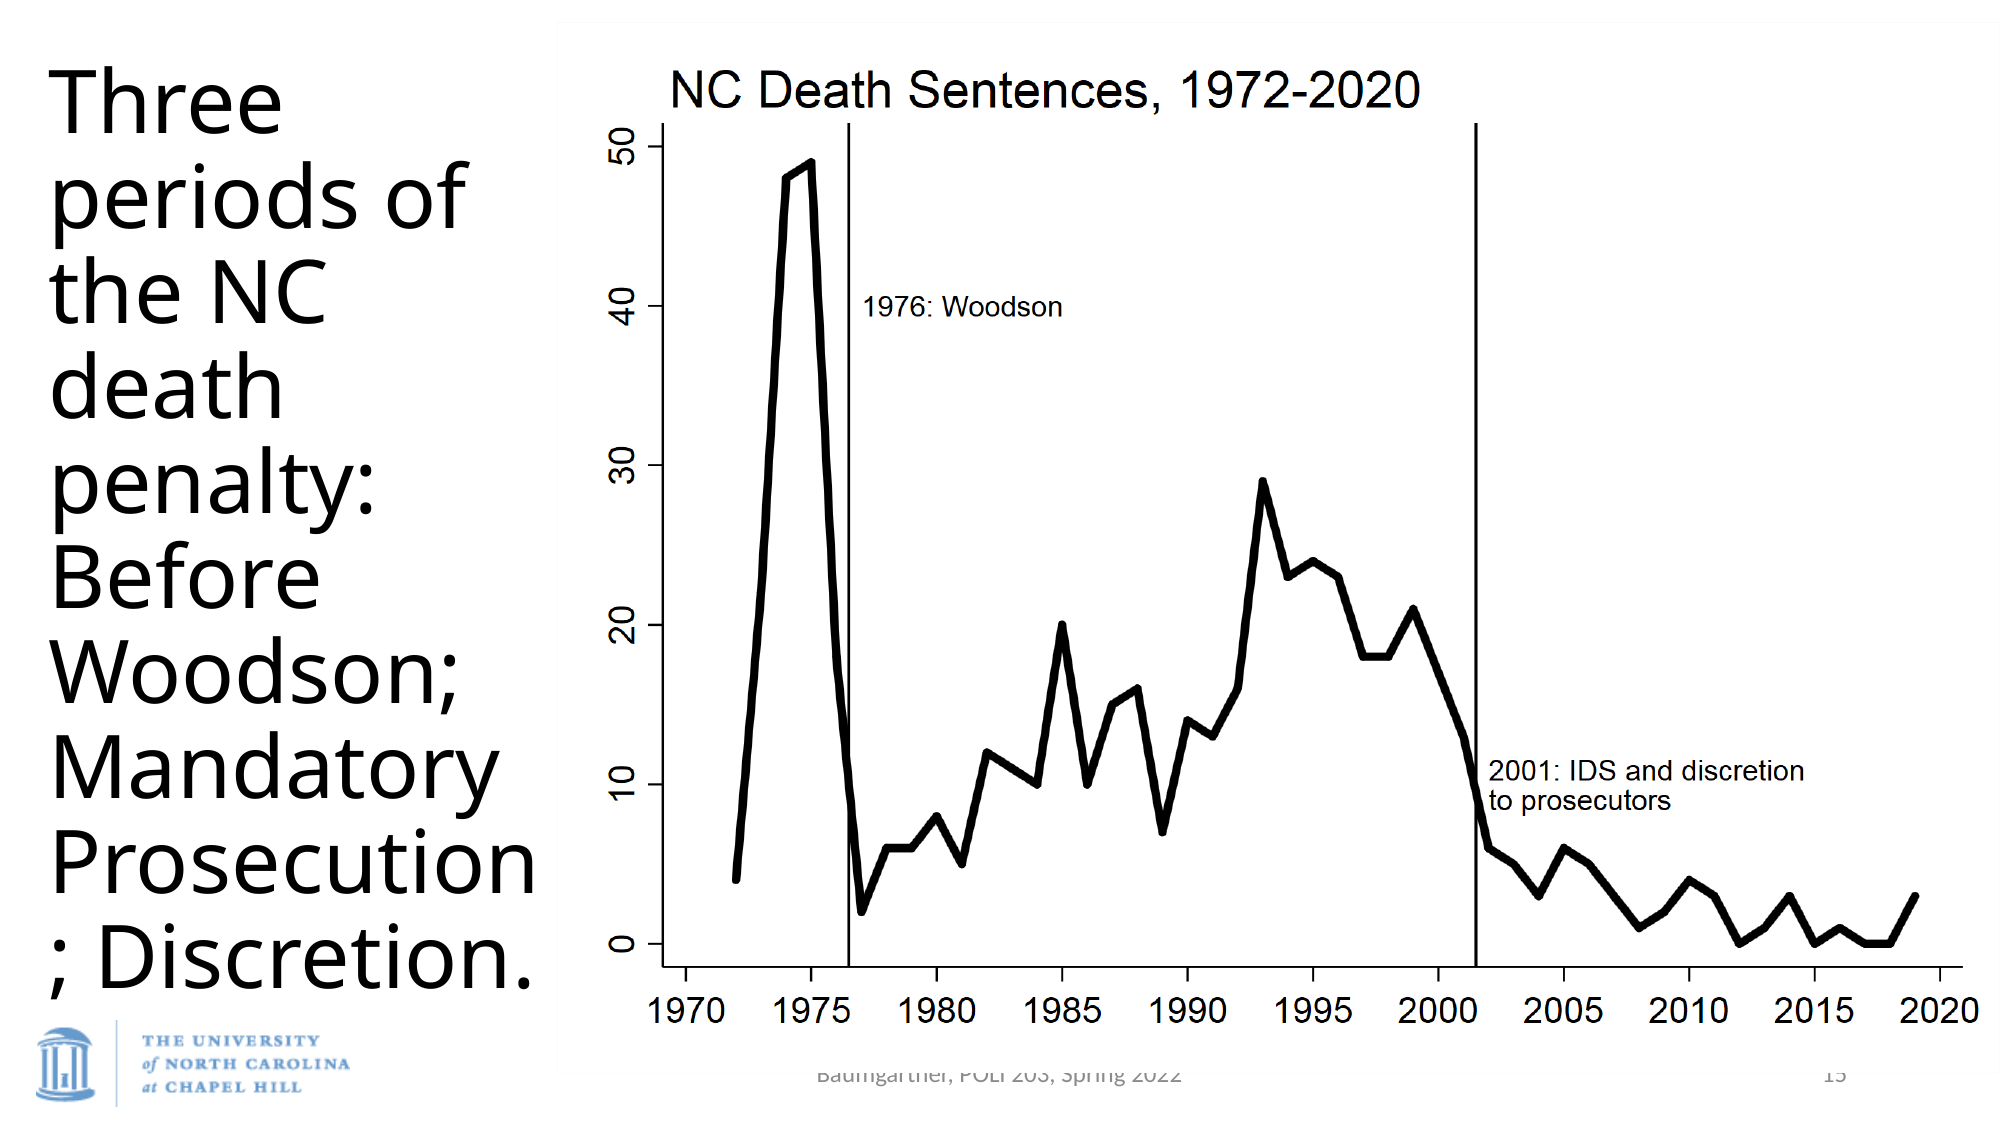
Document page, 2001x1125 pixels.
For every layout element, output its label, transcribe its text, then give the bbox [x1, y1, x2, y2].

slide_number 15 [1412, 1073, 1863, 1103]
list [556, 22, 2000, 1073]
title Three periods of the NC death penalty: Before Woodson; Mandatory Prosecution; Discretion. [33, 22, 556, 1043]
footer Baumgartner, POLI 203, Spring 2022 [662, 1073, 1338, 1103]
picture [36, 1020, 350, 1107]
